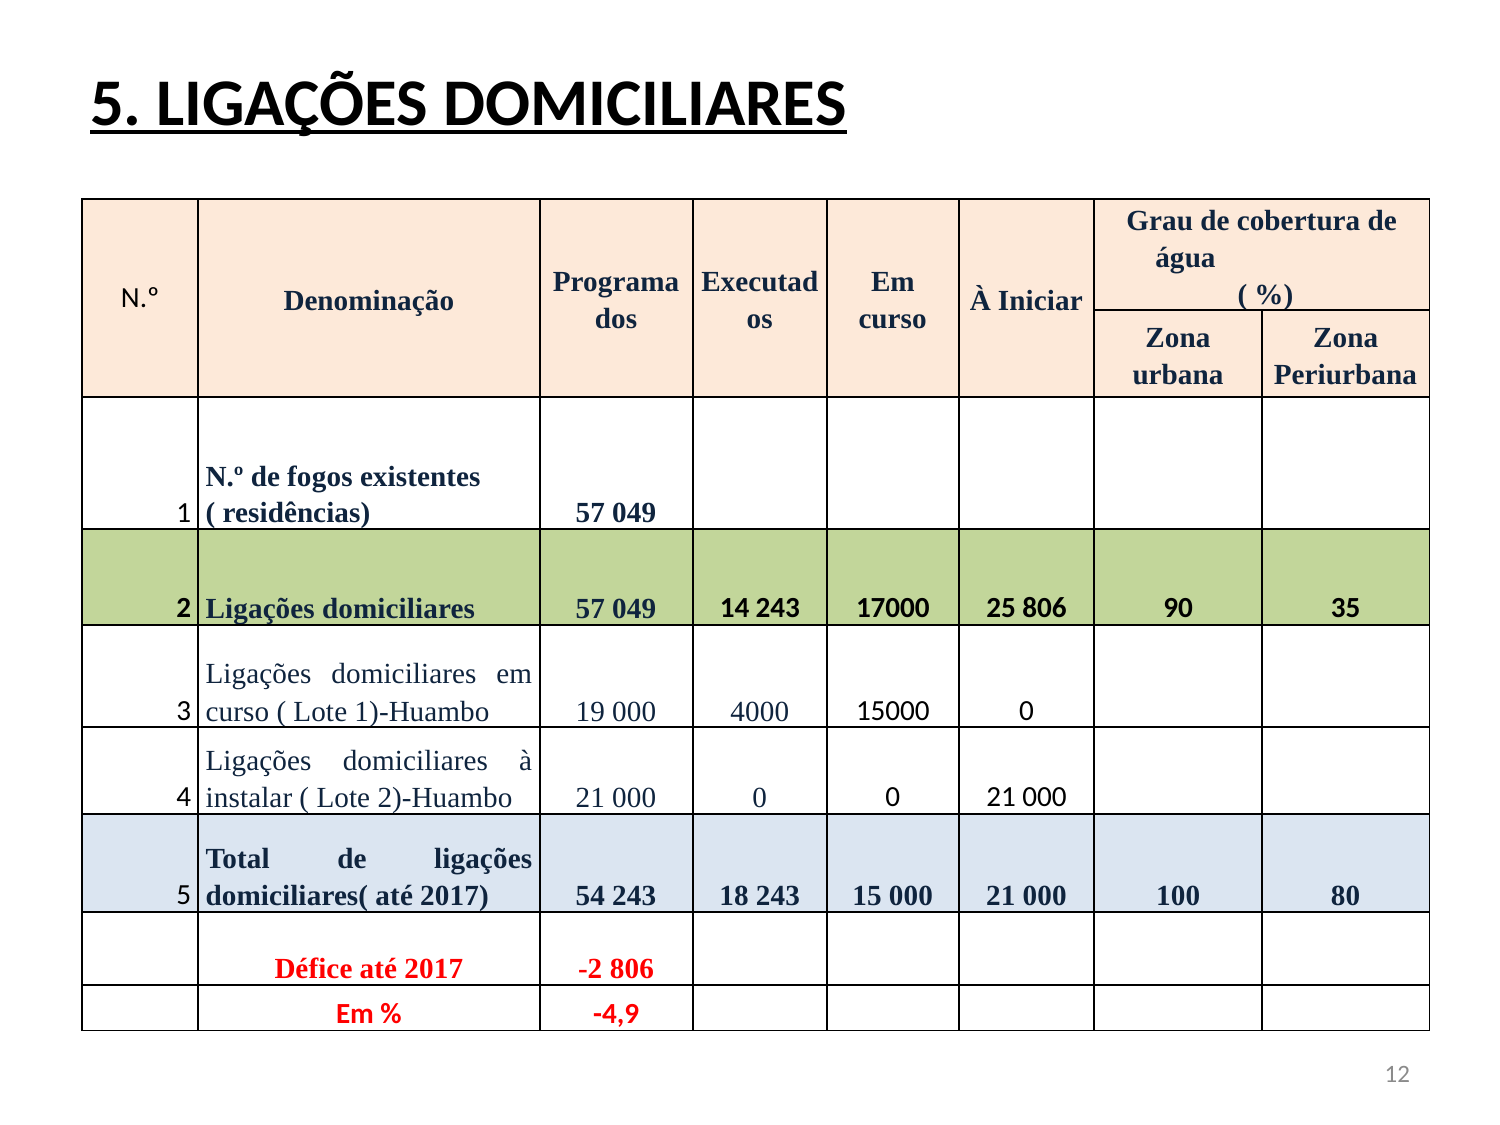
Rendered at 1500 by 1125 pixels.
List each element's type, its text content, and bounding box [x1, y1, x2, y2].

table_cell 2 [83, 530, 197, 624]
table_cell [694, 913, 826, 984]
table_cell Zona urbana [1095, 311, 1261, 396]
table_cell 14 243 [694, 530, 826, 624]
table_cell [1263, 728, 1429, 813]
table_cell 21 000 [960, 815, 1093, 911]
table_cell 54 243 [541, 815, 692, 911]
table_cell [1263, 626, 1429, 726]
table_cell 57 049 [541, 530, 692, 624]
table_cell [828, 398, 958, 528]
table_cell Zona Periurbana [1263, 311, 1429, 396]
table_cell [1095, 913, 1261, 984]
table_cell [694, 986, 826, 1030]
table_cell [1095, 626, 1261, 726]
table_cell [1095, 986, 1261, 1030]
table_cell -2 806 [541, 913, 692, 984]
table_cell 4000 [694, 626, 826, 726]
table_cell [828, 986, 958, 1030]
table_cell -4,9 [541, 986, 692, 1030]
table_cell [1095, 728, 1261, 813]
table_cell 18 243 [694, 815, 826, 911]
table_cell 0 [694, 728, 826, 813]
slide_number 12 [1074, 1042, 1425, 1103]
table_cell 0 [960, 626, 1093, 726]
table_header Programados [541, 200, 692, 396]
title 5. LIGAÇÕES DOMICILIARES [75, 45, 1425, 153]
table_cell [694, 398, 826, 528]
table_cell 4 [83, 728, 197, 813]
table_cell 21 000 [541, 728, 692, 813]
table_cell 15000 [828, 626, 958, 726]
table_cell 57 049 [541, 398, 692, 528]
table_cell [960, 913, 1093, 984]
table_header Em curso [828, 200, 958, 396]
table_cell 3 [83, 626, 197, 726]
table_cell [1263, 913, 1429, 984]
table_cell [83, 913, 197, 984]
table_cell [828, 913, 958, 984]
table_cell 5 [83, 815, 197, 911]
table_cell Défice até 2017 [199, 913, 539, 984]
table_cell 80 [1263, 815, 1429, 911]
table_cell Ligações domiciliares [199, 530, 539, 624]
table_header À Iniciar [960, 200, 1093, 396]
table_cell 25 806 [960, 530, 1093, 624]
table_cell 0 [828, 728, 958, 813]
table_cell 17000 [828, 530, 958, 624]
table_cell Ligações domiciliares em curso ( Lote 1)-Huambo [199, 626, 539, 726]
table_cell 90 [1095, 530, 1261, 624]
table_cell 1 [83, 398, 197, 528]
table_cell [1263, 986, 1429, 1030]
table_cell [960, 986, 1093, 1030]
table_cell 21 000 [960, 728, 1093, 813]
table_cell [1095, 398, 1261, 528]
table_header Executados [694, 200, 826, 396]
table_cell 100 [1095, 815, 1261, 911]
table_header Grau de cobertura de água ( %) [1095, 200, 1429, 309]
table_cell Em % [199, 986, 539, 1030]
table_cell Ligações domiciliares à instalar ( Lote 2)-Huambo [199, 728, 539, 813]
table_cell N.º de fogos existentes ( residências) [199, 398, 539, 528]
table_header Denominação [199, 200, 539, 396]
table_cell 19 000 [541, 626, 692, 726]
table_cell Total de ligações domiciliares( até 2017) [199, 815, 539, 911]
table_header N.º [83, 200, 197, 396]
table_cell [1263, 398, 1429, 528]
table_cell 35 [1263, 530, 1429, 624]
table_cell [83, 986, 197, 1030]
table_cell [960, 398, 1093, 528]
table_cell 15 000 [828, 815, 958, 911]
